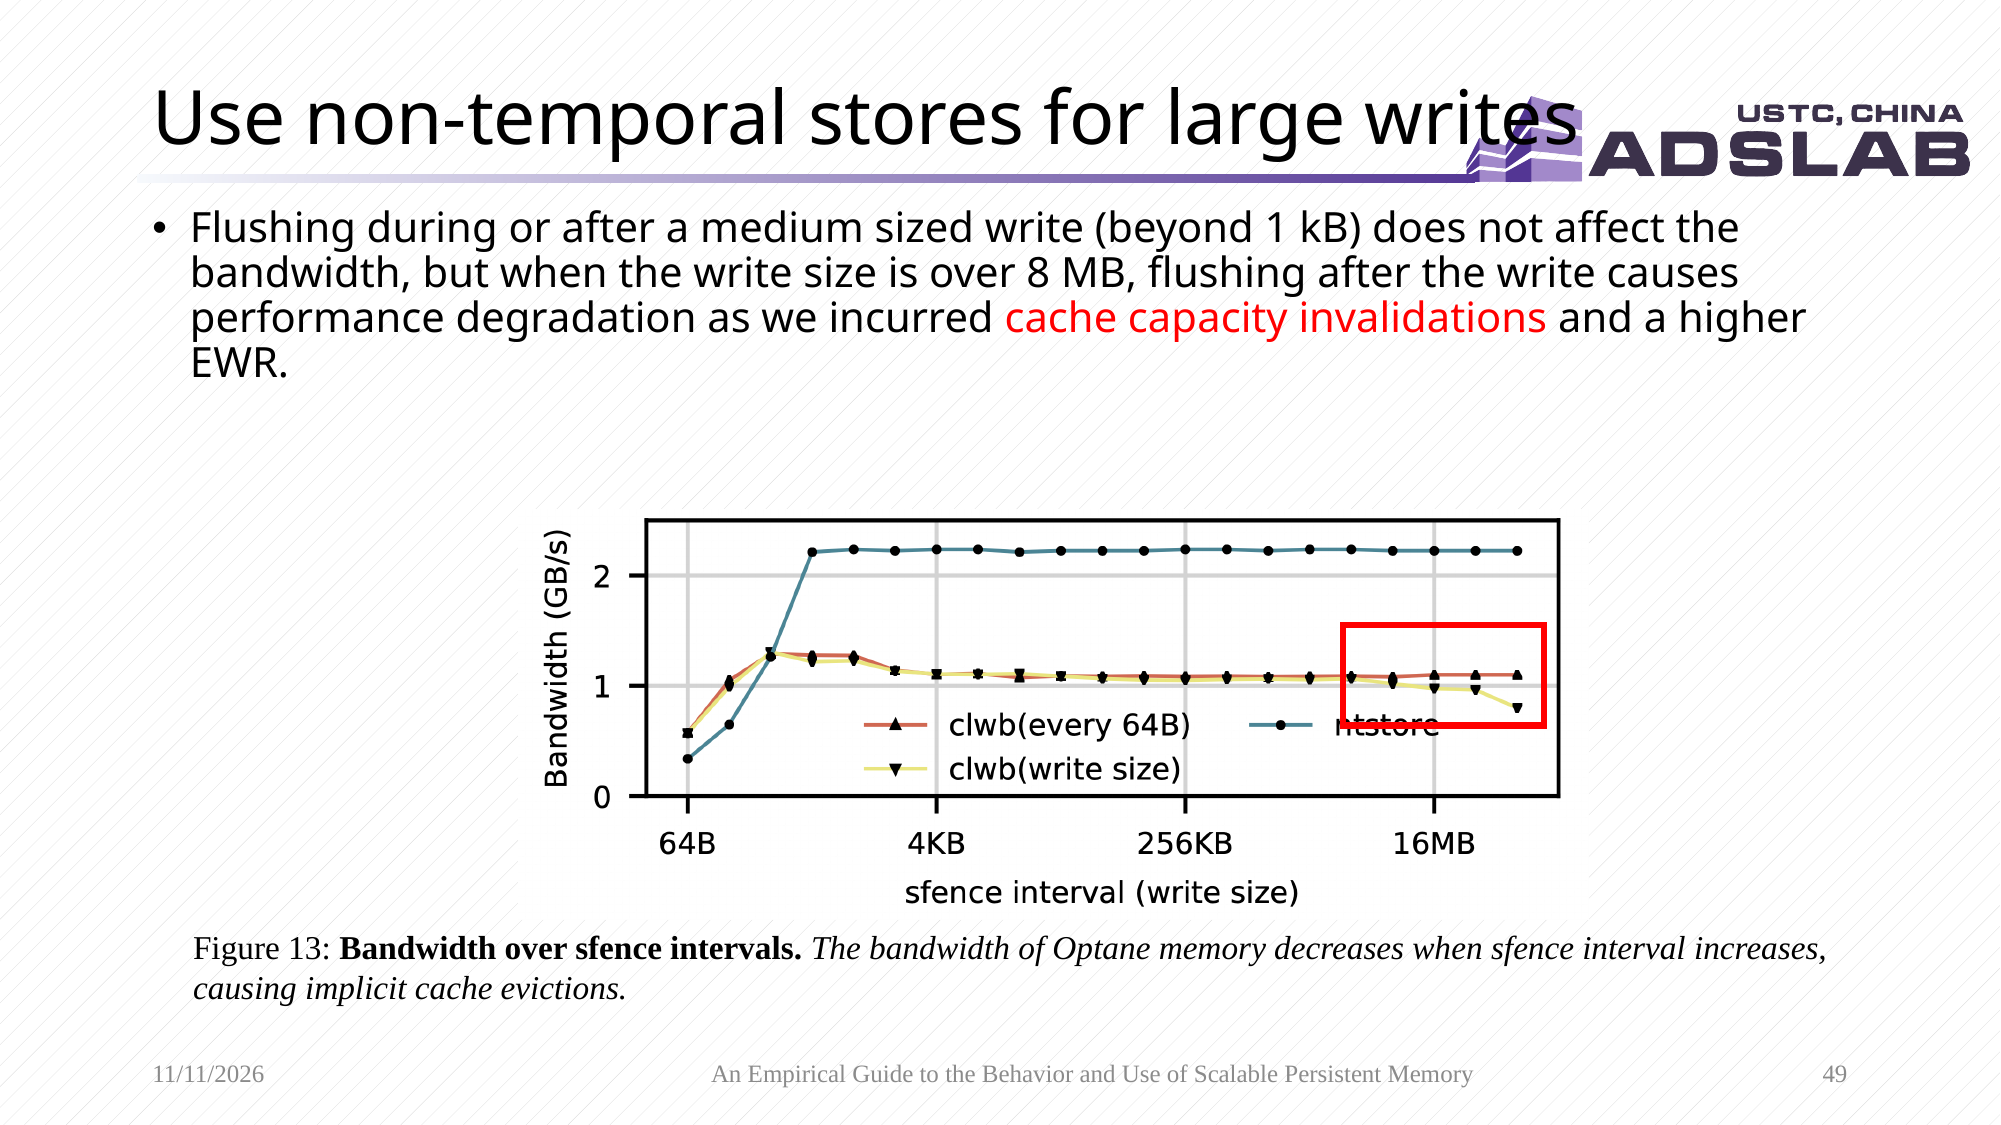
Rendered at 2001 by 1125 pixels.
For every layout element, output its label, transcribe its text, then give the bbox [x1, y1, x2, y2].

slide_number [137, 1042, 588, 1103]
title Use non-temporal stores for large writes [137, 63, 1863, 177]
footer An Empirical Guide to the Behavior and Use of Scalable Persistent Memory [662, 1042, 1524, 1103]
picture [1470, 93, 1976, 183]
text_box Flushing during or after a medium sized write (beyond 1 kB) does not affect the bandwidth, but when the write size is over 8 MB, flushing after the write causes performance degradation as we incurred cache capacity invalidations and a higher EWR. [137, 199, 1863, 1014]
text_box Figure 13: Bandwidth over sfence intervals. The bandwidth of Optane memory decreases when sfence interval increases, causing implicit cache evictions. [178, 919, 1863, 1014]
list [518, 509, 1589, 920]
